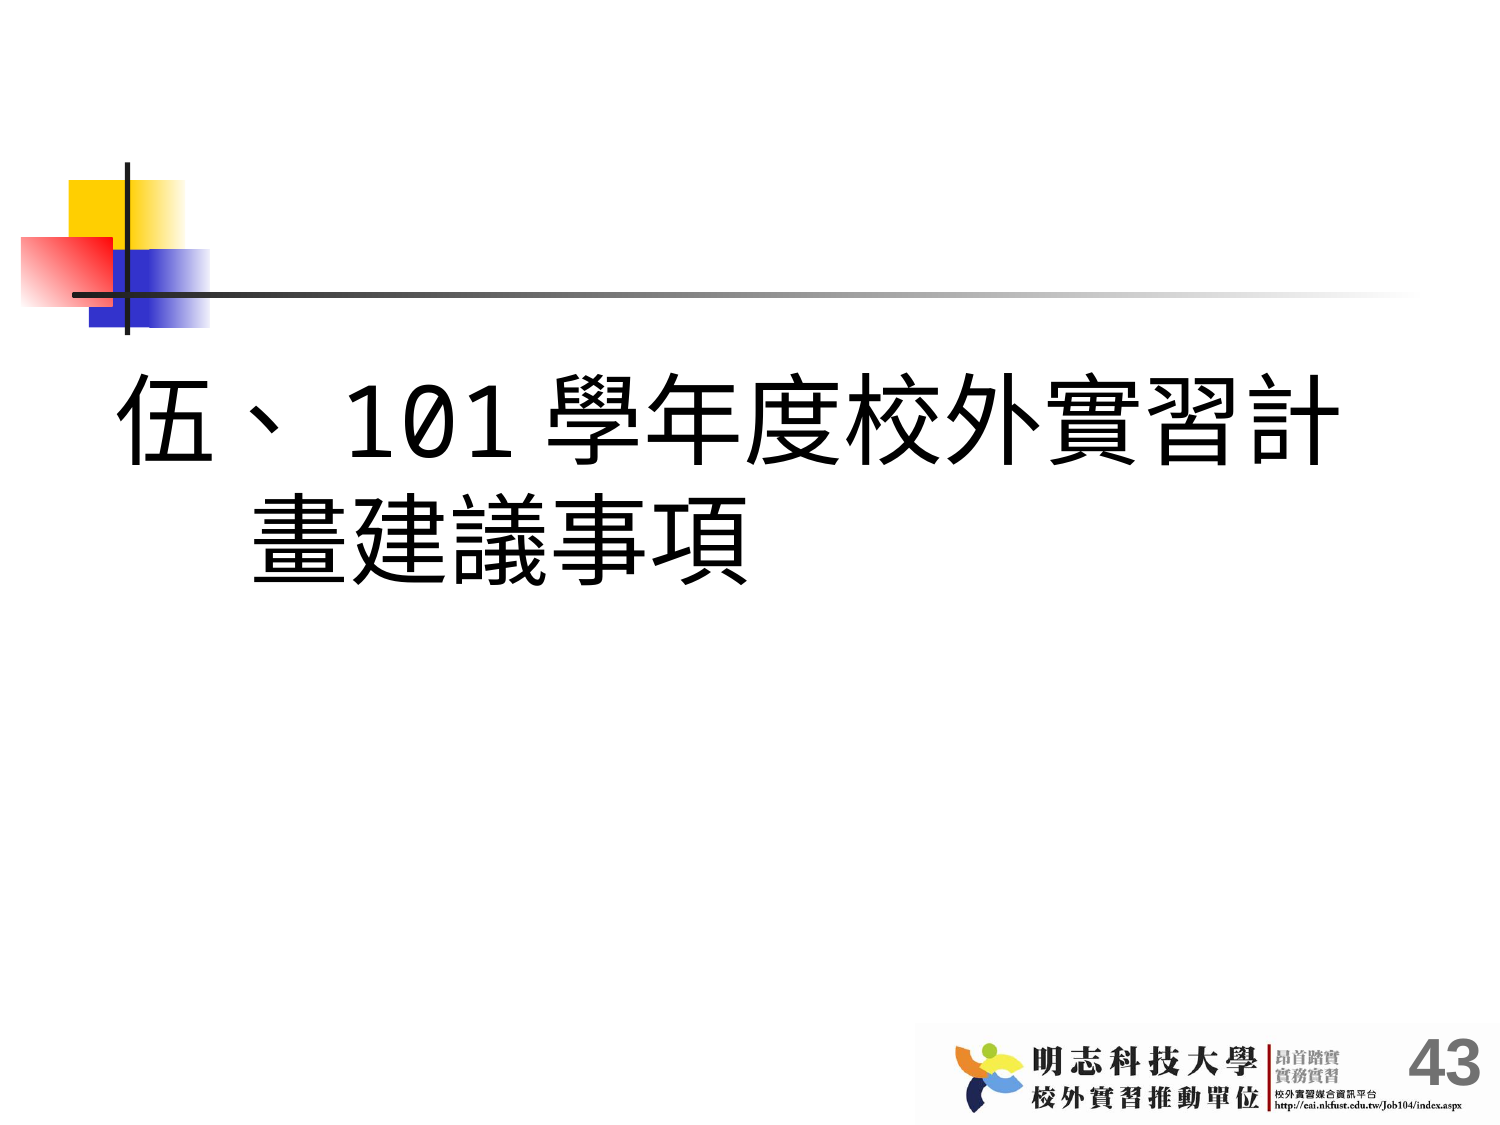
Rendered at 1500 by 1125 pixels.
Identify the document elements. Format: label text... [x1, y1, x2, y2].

list 伍、101學年度校外實習計畫建議事項 [100, 350, 1424, 917]
picture [915, 1024, 1500, 1125]
text_box 43 [1393, 1011, 1498, 1106]
